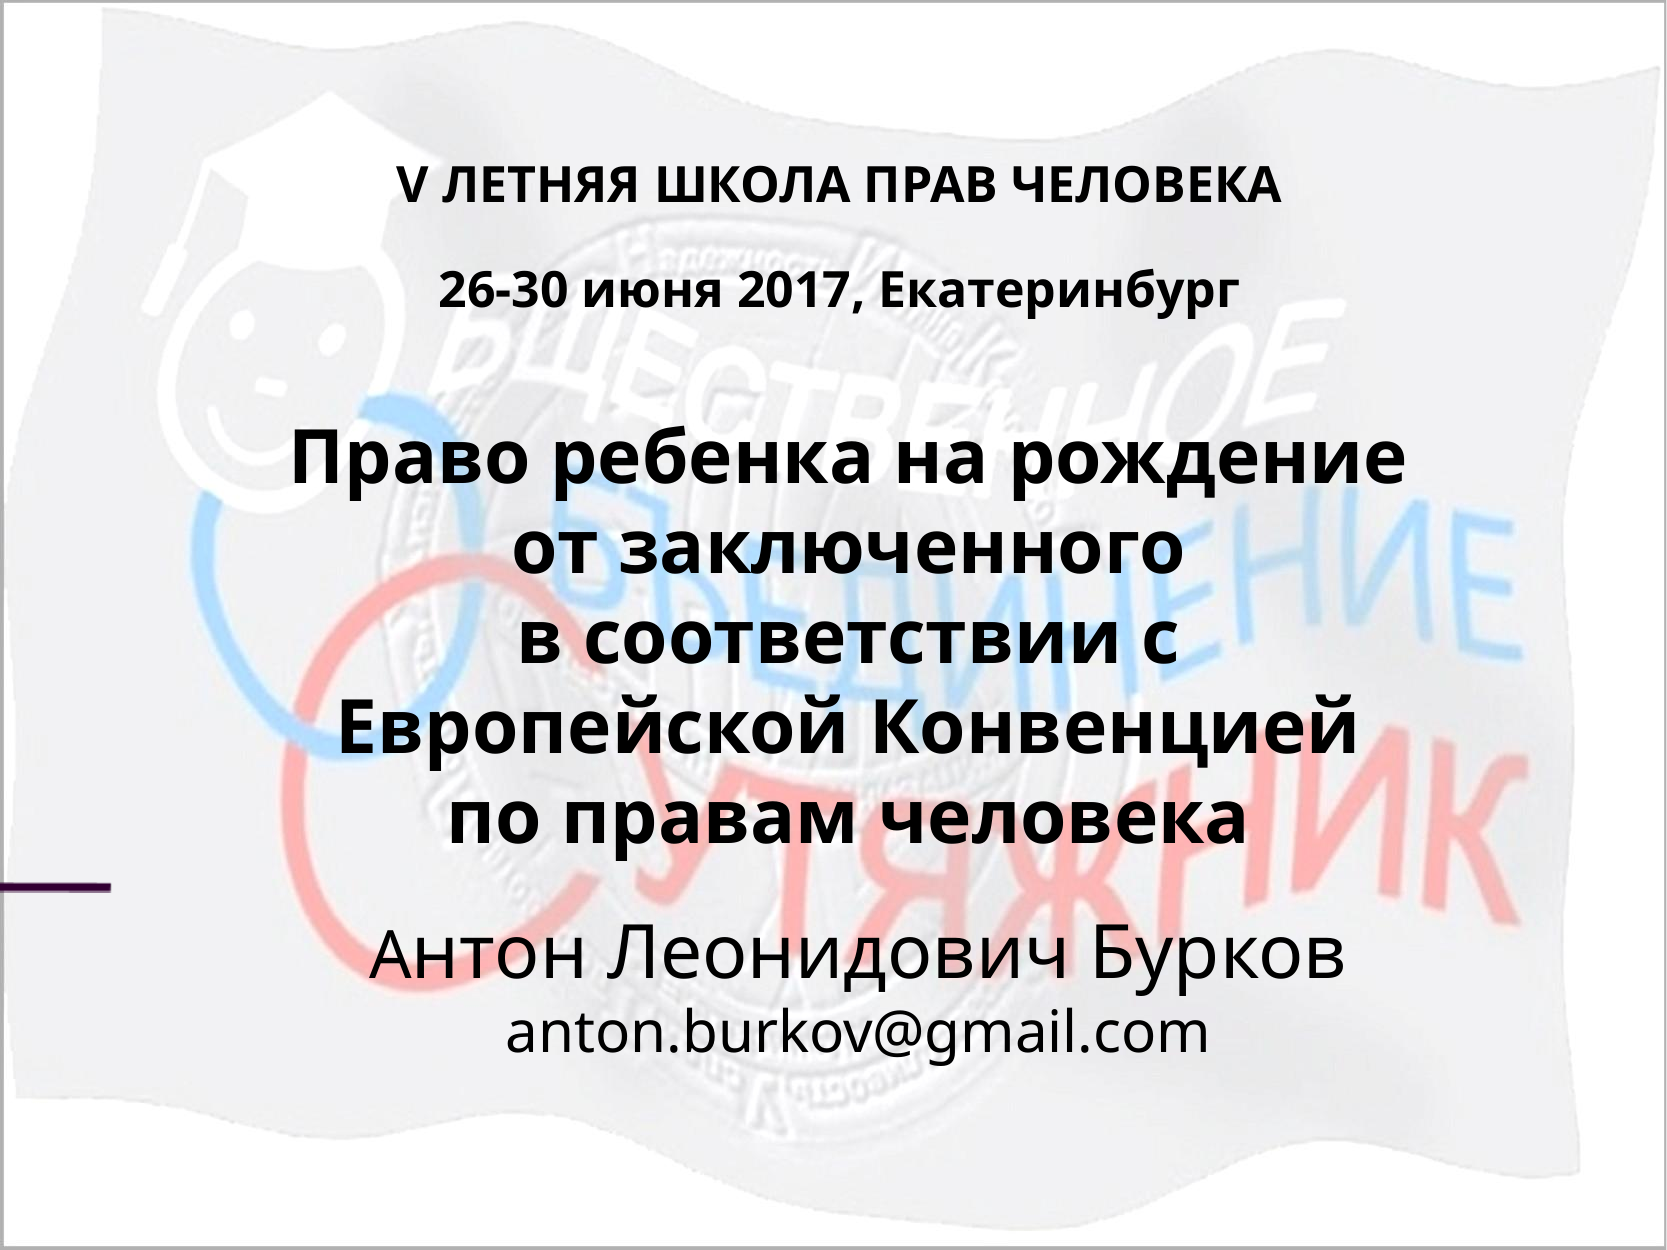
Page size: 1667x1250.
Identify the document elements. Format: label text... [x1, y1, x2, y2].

picture [0, 0, 1667, 1250]
text_box Право ребенка на рождение от заключенного в соответствии с Европейской Конвенцией по правам человека Антон Леонидович Бурков anton.burkov@gmail.com [153, 612, 1564, 885]
text_box V ЛЕТНЯЯ ШКОЛА ПРАВ ЧЕЛОВЕКА 26-30 июня 2017, Екатеринбург [101, 95, 1578, 375]
text_box [83, 87, 1571, 612]
text_box [158, 412, 1595, 1211]
